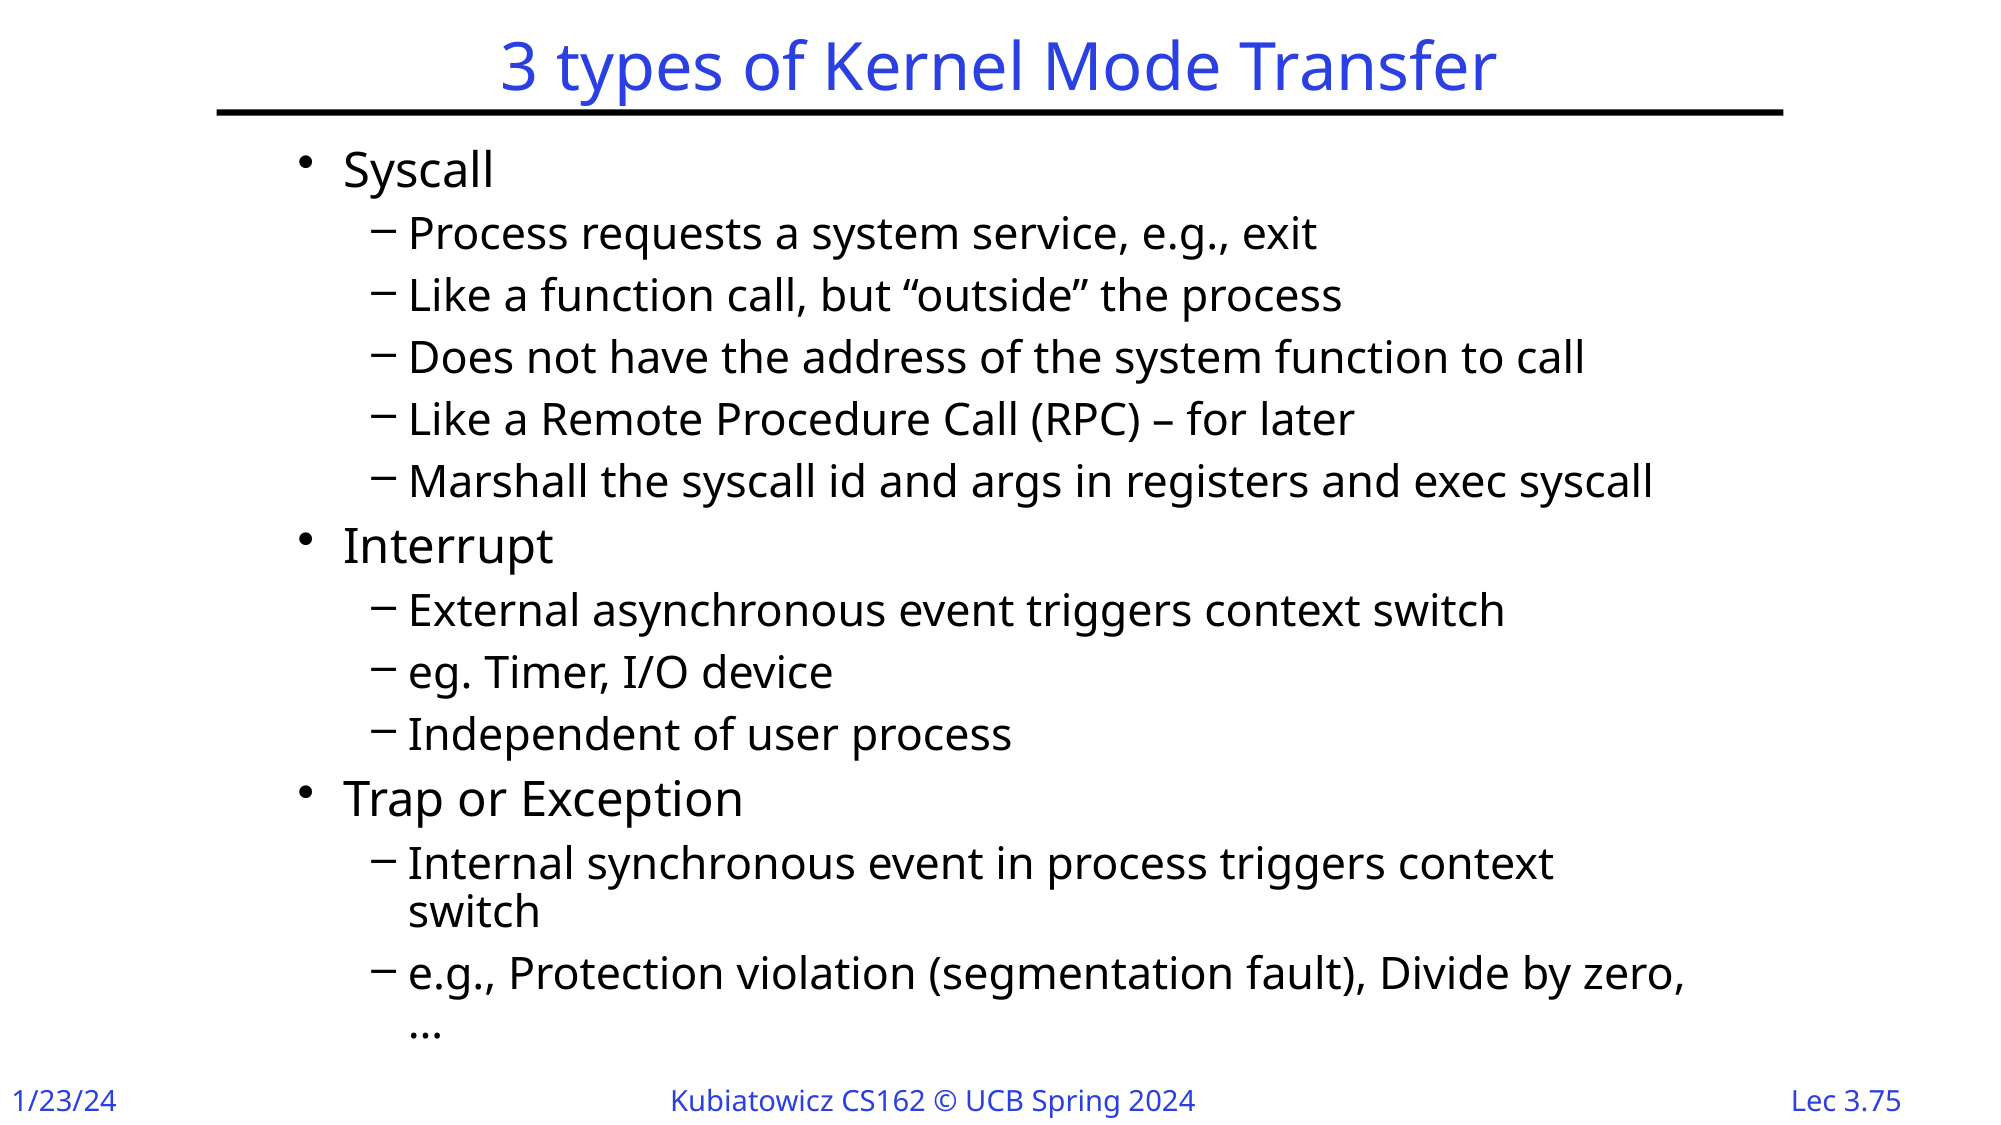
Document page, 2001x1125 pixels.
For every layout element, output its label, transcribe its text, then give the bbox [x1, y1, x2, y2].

title 3 types of Kernel Mode Transfer [287, 24, 1713, 113]
list Syscall Process requests a system service, e.g., exit Like a function call, but “outside” the process Does not have the address of the system function to call Like a Remote Procedure Call (RPC) – for later Marshall the syscall id and args in registers and exec syscall Interrupt External asynchronous event triggers context switch eg. Timer, I/O device Independent of user process Trap or Exception Internal synchronous event in process triggers context switch e.g., Protection violation (segmentation fault), Divide by zero, … [282, 137, 1713, 1063]
